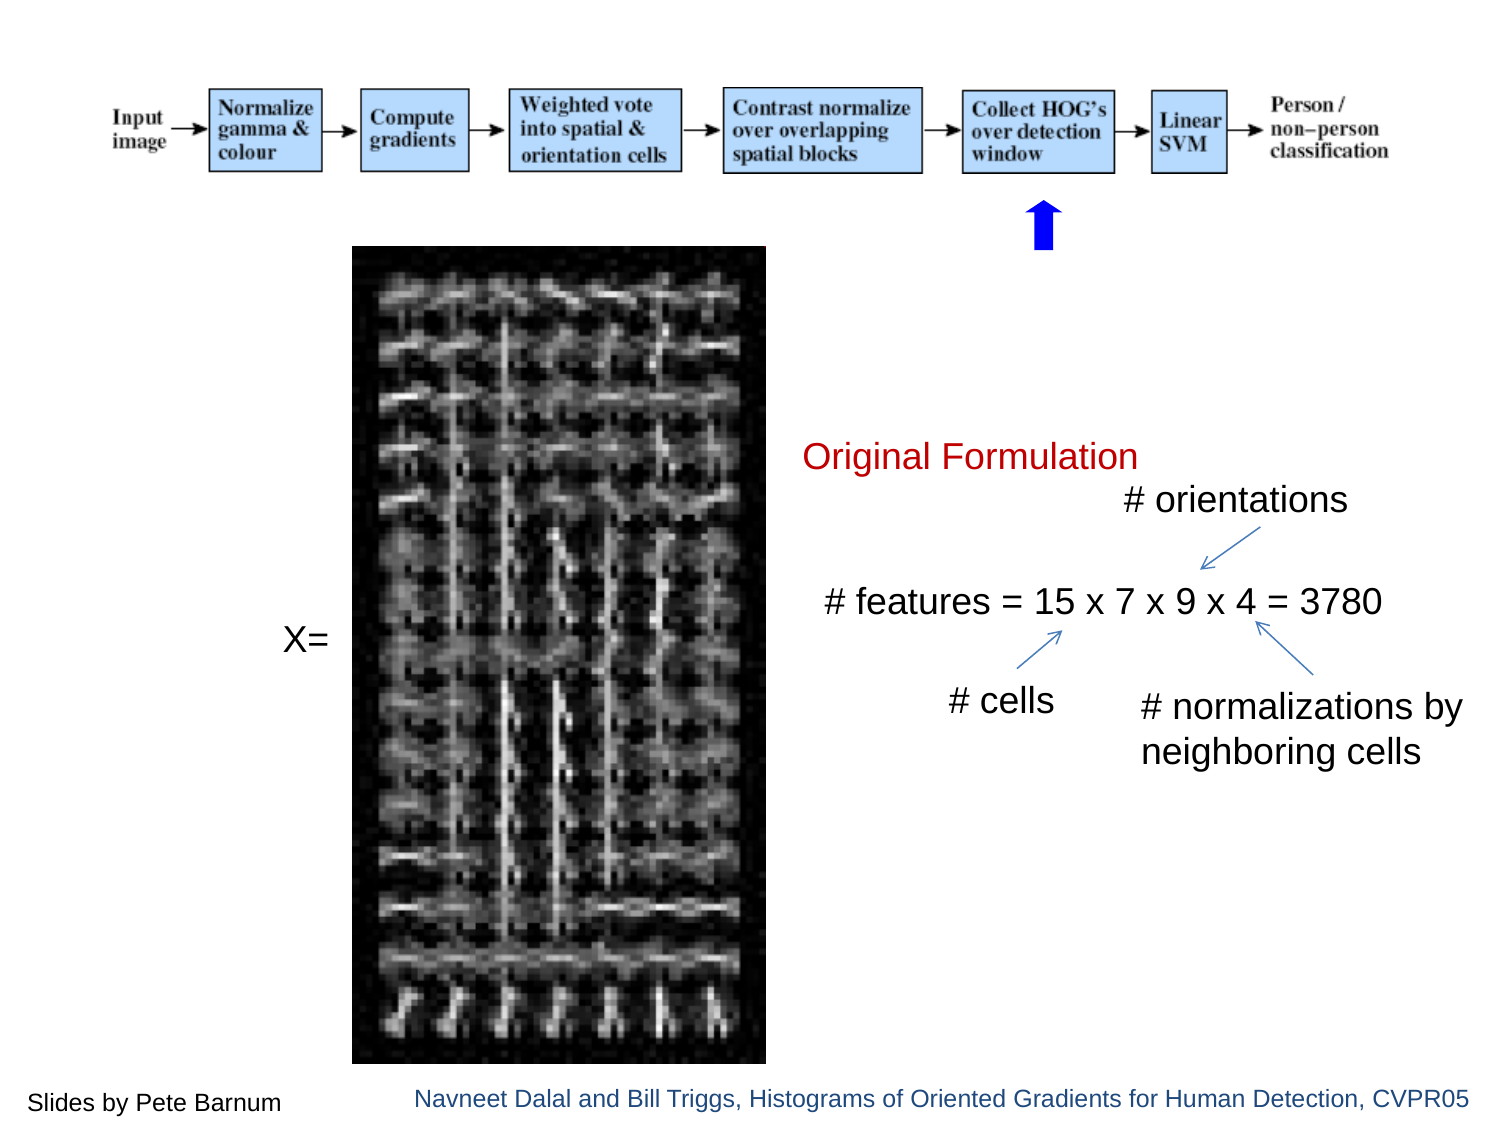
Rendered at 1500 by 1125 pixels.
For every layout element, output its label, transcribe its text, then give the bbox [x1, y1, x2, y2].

text_box # normalizations by neighboring cells [1126, 674, 1500, 780]
text_box # features = 15 x 7 x 9 x 4 = 3780 [809, 569, 1409, 630]
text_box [1199, 527, 1261, 570]
text_box [1025, 200, 1063, 251]
text_box Original Formulation [787, 424, 1182, 485]
text_box # orientations [1109, 467, 1412, 527]
text_box # cells [933, 668, 1100, 729]
text_box X= [267, 607, 345, 668]
text_box Navneet Dalal and Bill Triggs, Histograms of Oriented Gradients for Human Detection, CVPR05 [399, 1074, 1487, 1120]
picture [352, 246, 766, 1064]
picture [112, 87, 1390, 174]
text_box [1254, 620, 1314, 676]
text_box Slides by Pete Barnum [12, 1078, 298, 1124]
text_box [1016, 630, 1063, 669]
